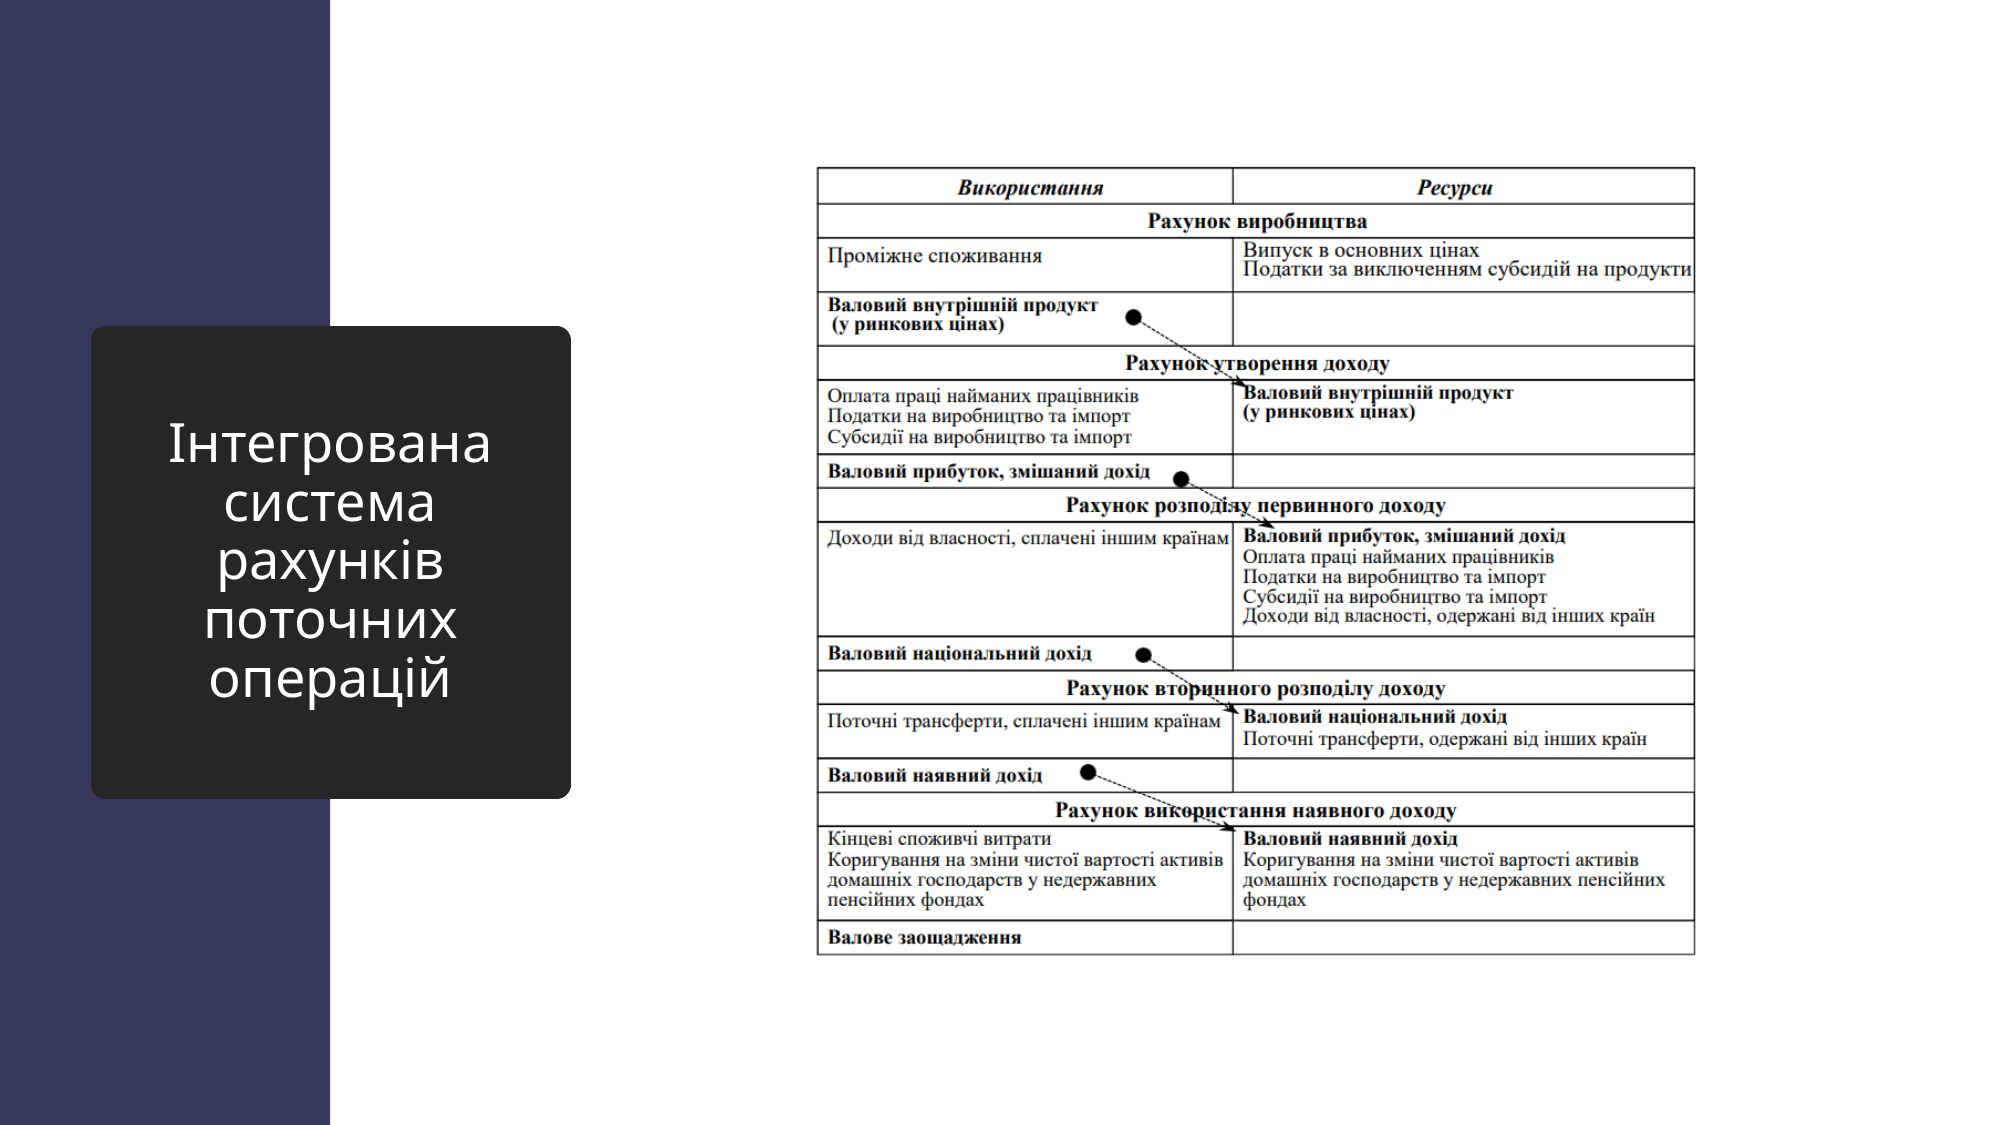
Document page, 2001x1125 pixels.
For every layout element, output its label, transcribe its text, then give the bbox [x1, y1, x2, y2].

text_box [0, 0, 331, 1125]
text_box [331, 0, 2000, 1125]
title Інтегрована система рахунків поточних операцій [105, 340, 557, 785]
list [791, 157, 1713, 967]
